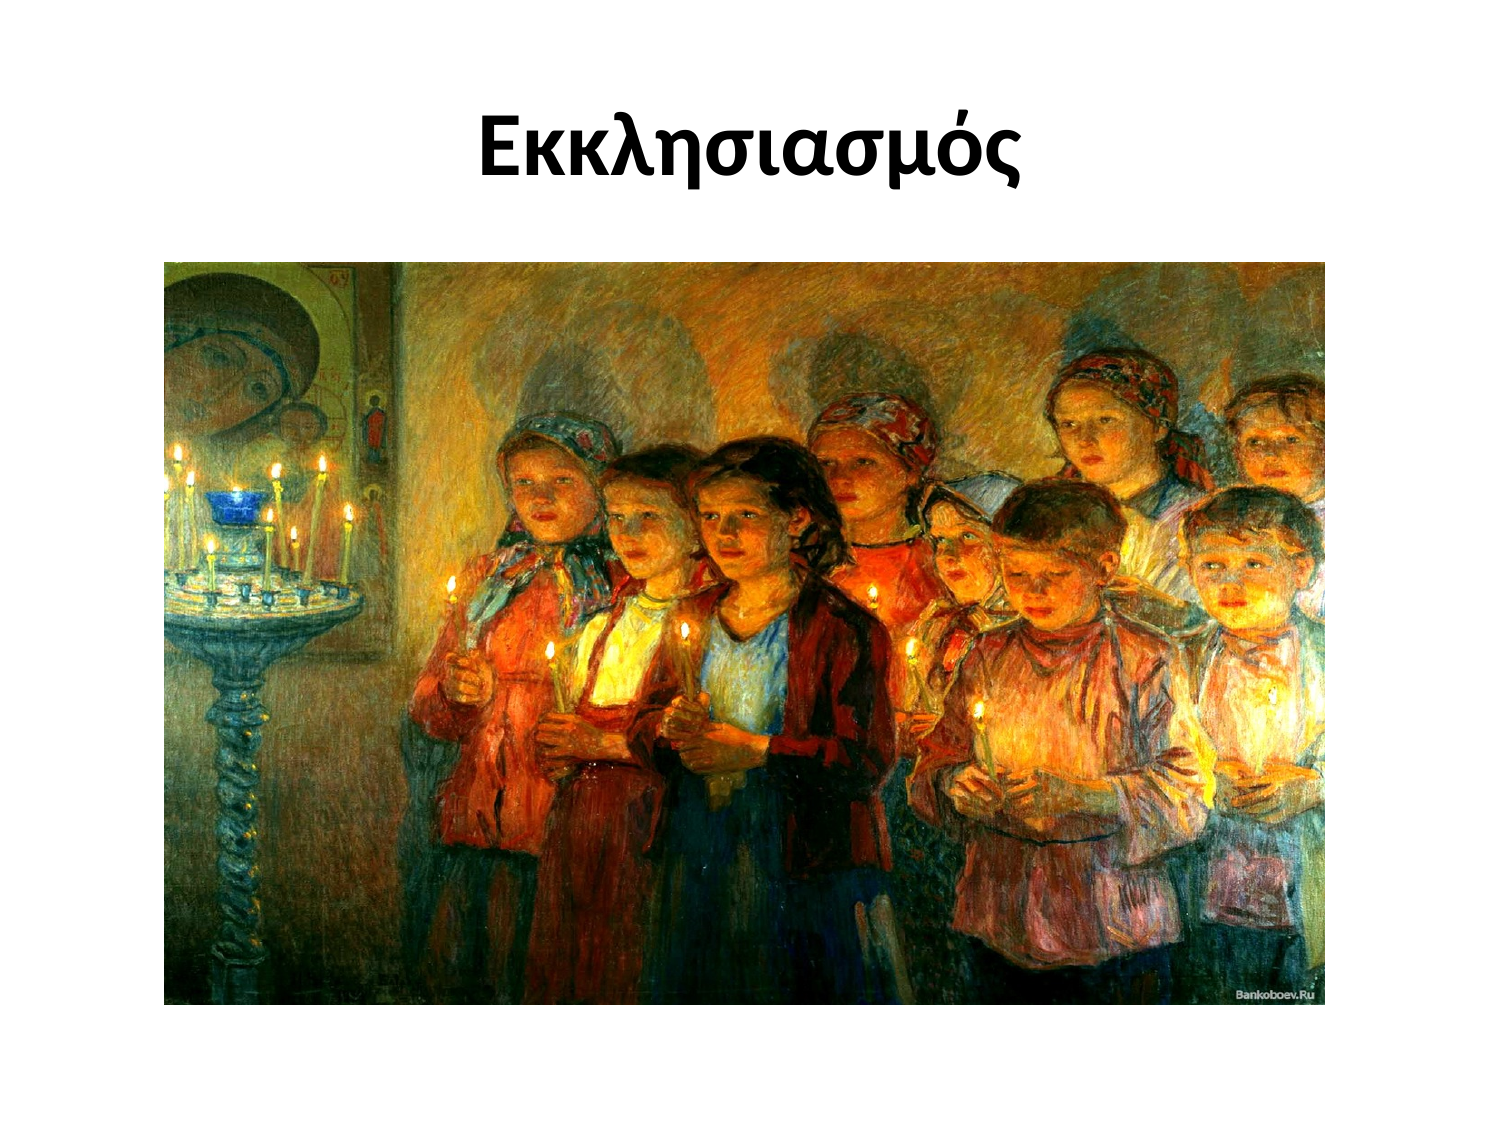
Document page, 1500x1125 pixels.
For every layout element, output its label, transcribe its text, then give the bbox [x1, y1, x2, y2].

title Εκκλησιασμός [75, 45, 1425, 233]
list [163, 262, 1325, 1006]
